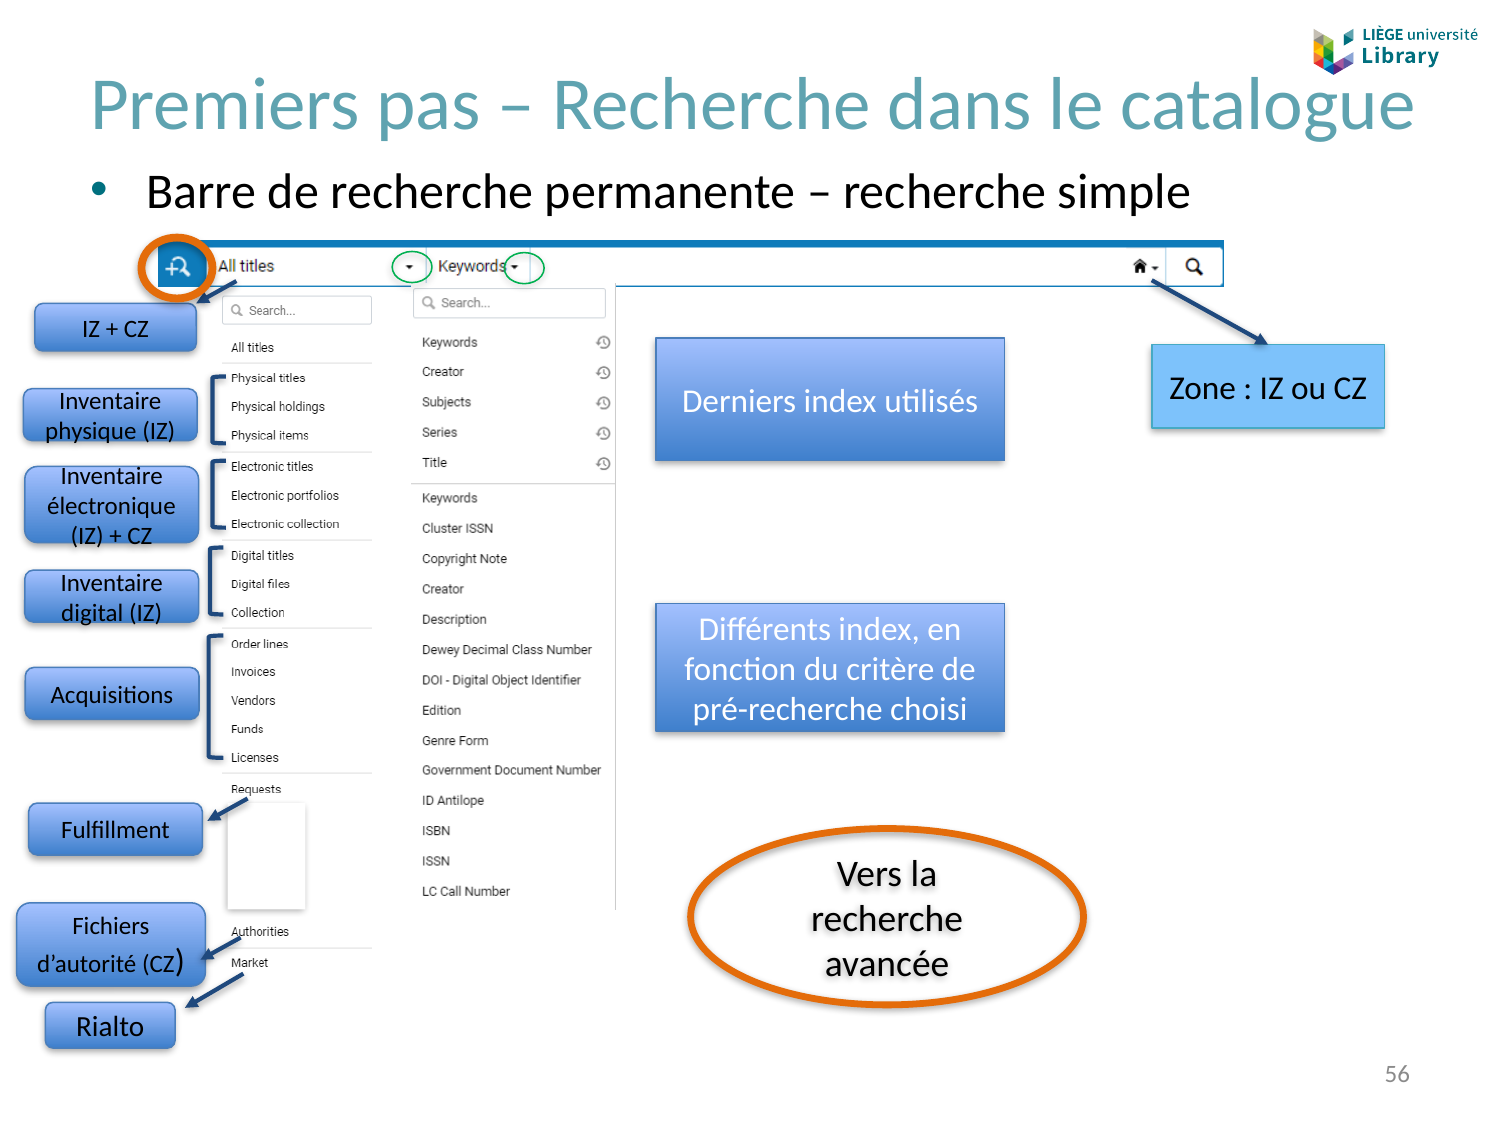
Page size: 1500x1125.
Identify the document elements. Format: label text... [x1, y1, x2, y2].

title Premiers pas – Recherche dans le catalogue [75, 48, 1441, 151]
text_box Zone : IZ ou CZ [1151, 344, 1385, 429]
text_box Acquisitions [24, 666, 200, 721]
picture [157, 240, 1224, 979]
text_box Inventaire électronique (IZ) + CZ [23, 465, 200, 544]
text_box Vers la recherche avancée [689, 827, 1085, 1006]
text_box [196, 280, 237, 304]
text_box Inventaire physique (IZ) [22, 387, 198, 442]
text_box Fulfillment [27, 802, 204, 856]
text_box [157, 294, 190, 300]
text_box IZ + CZ [34, 302, 198, 352]
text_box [200, 937, 241, 960]
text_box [1151, 280, 1269, 345]
list Barre de recherche permanente – recherche simple [75, 150, 1425, 1005]
text_box Inventaire digital (IZ) [23, 569, 200, 623]
text_box Fichiers d’autorité (CZ) [15, 902, 207, 987]
text_box Différents index, en fonction du critère de pré-recherche choisi [655, 603, 1005, 732]
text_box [207, 798, 248, 821]
text_box [140, 245, 156, 294]
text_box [184, 973, 244, 1009]
slide_number 56 [1074, 1042, 1425, 1103]
text_box Derniers index utilisés [655, 337, 1005, 461]
picture [1296, 11, 1495, 93]
text_box Rialto [44, 1001, 176, 1049]
